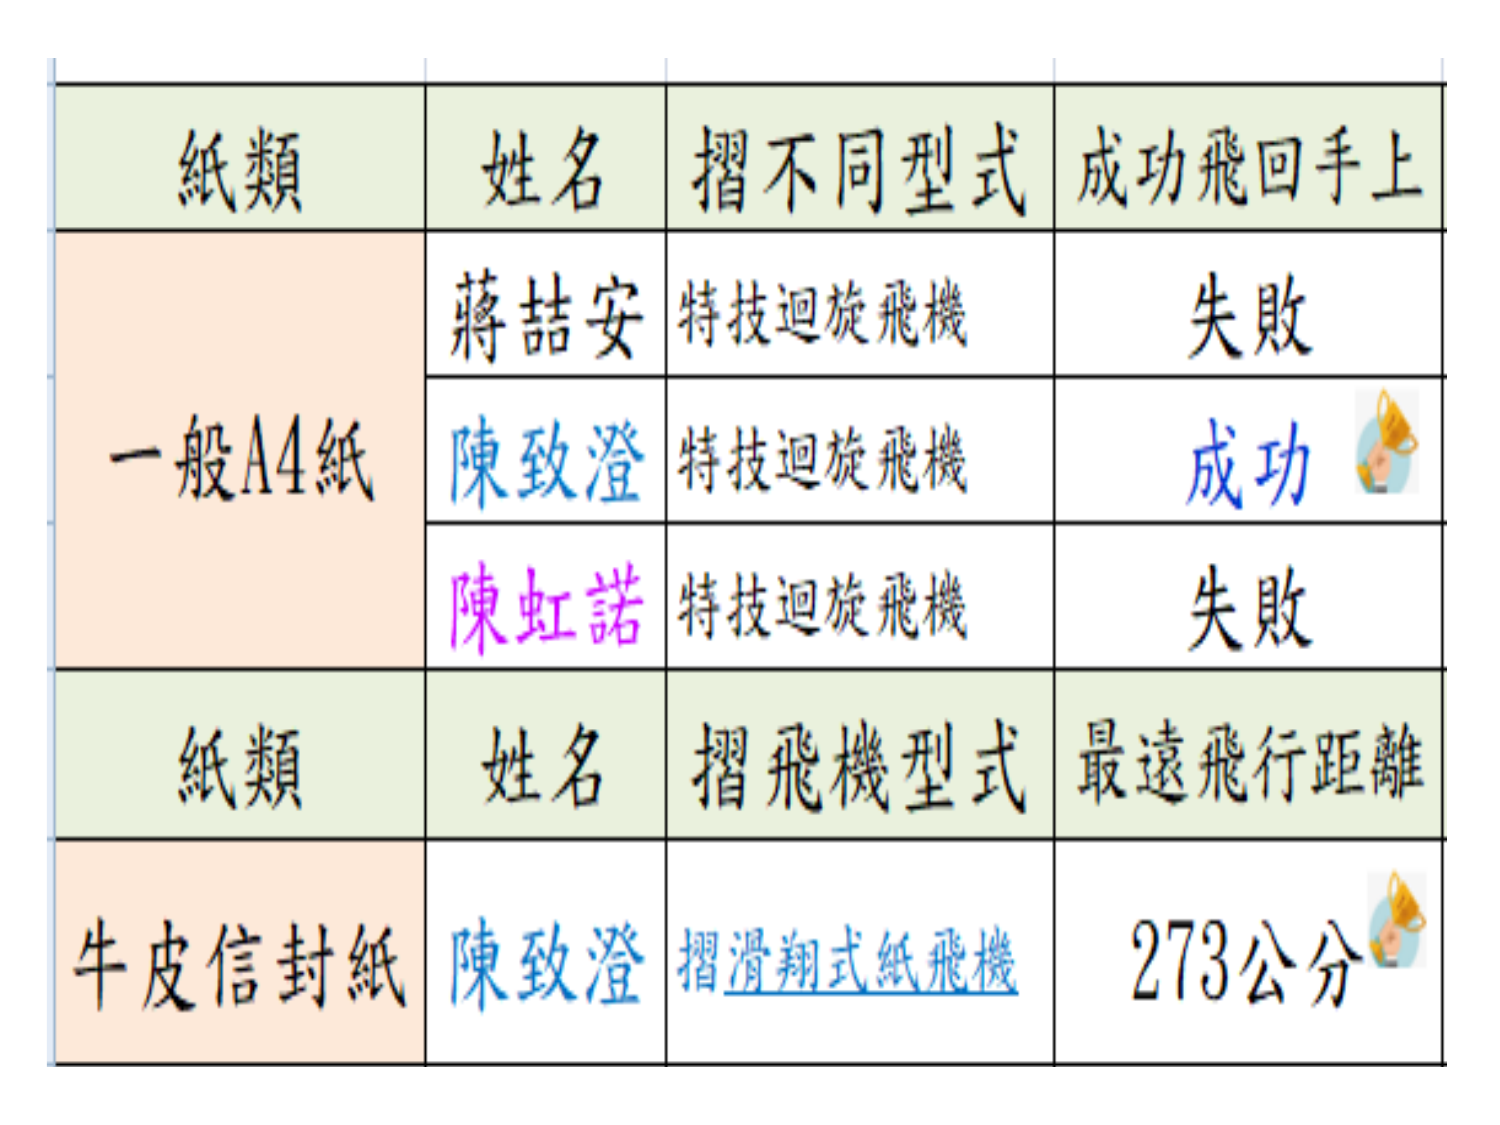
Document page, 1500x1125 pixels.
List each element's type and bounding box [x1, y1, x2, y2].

picture [46, 58, 1448, 1067]
